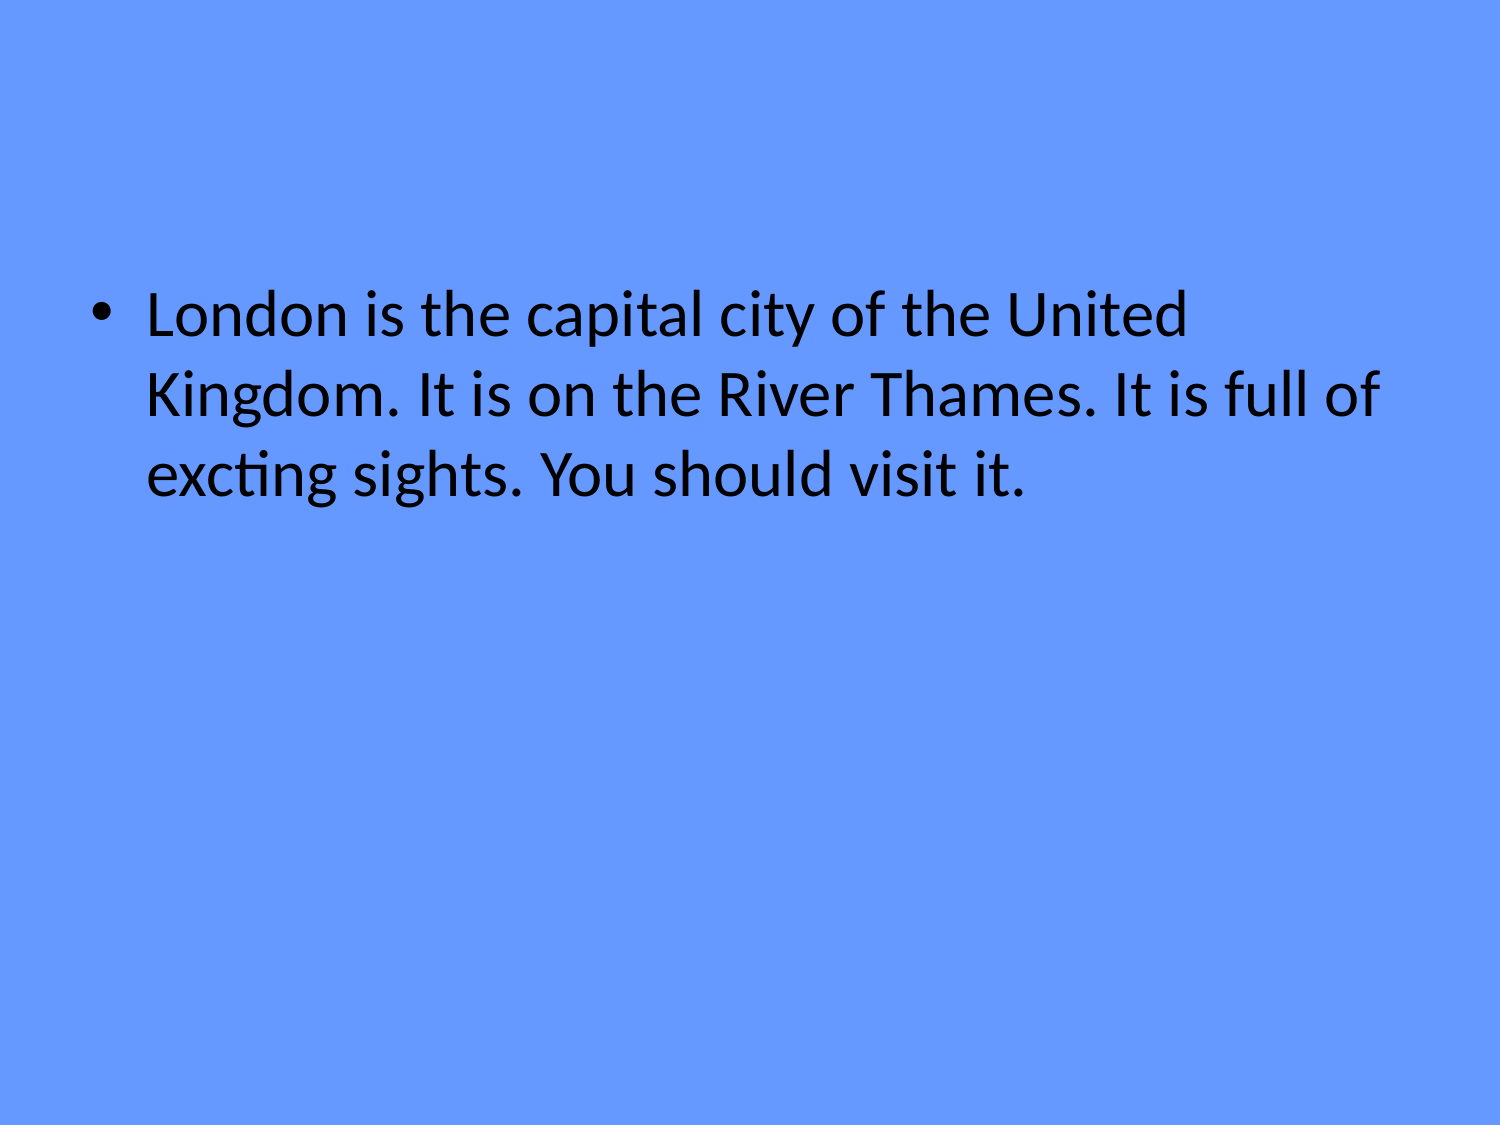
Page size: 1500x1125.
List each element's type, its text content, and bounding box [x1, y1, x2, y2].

list London is the capital city of the United Kingdom. It is on the River Thames. It is full of excting sights. You should visit it. [75, 262, 1425, 1005]
